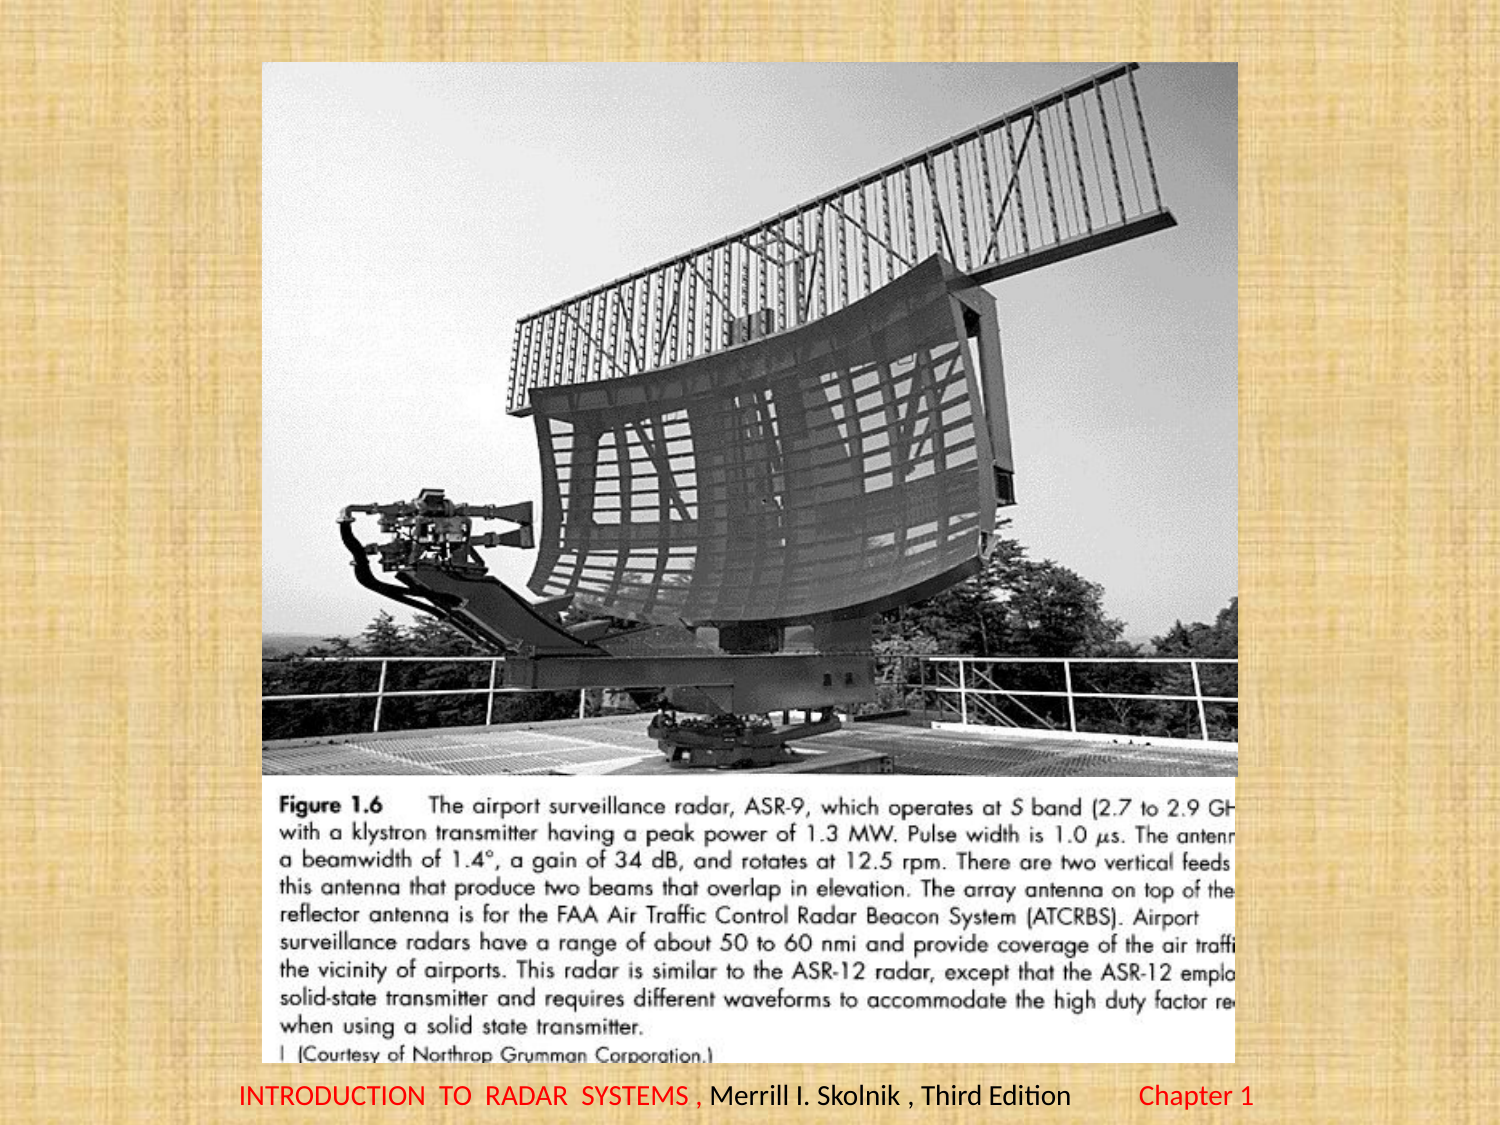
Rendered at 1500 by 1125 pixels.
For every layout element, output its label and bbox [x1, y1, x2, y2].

text_box [262, 62, 1238, 1063]
picture [0, 0, 1500, 1125]
